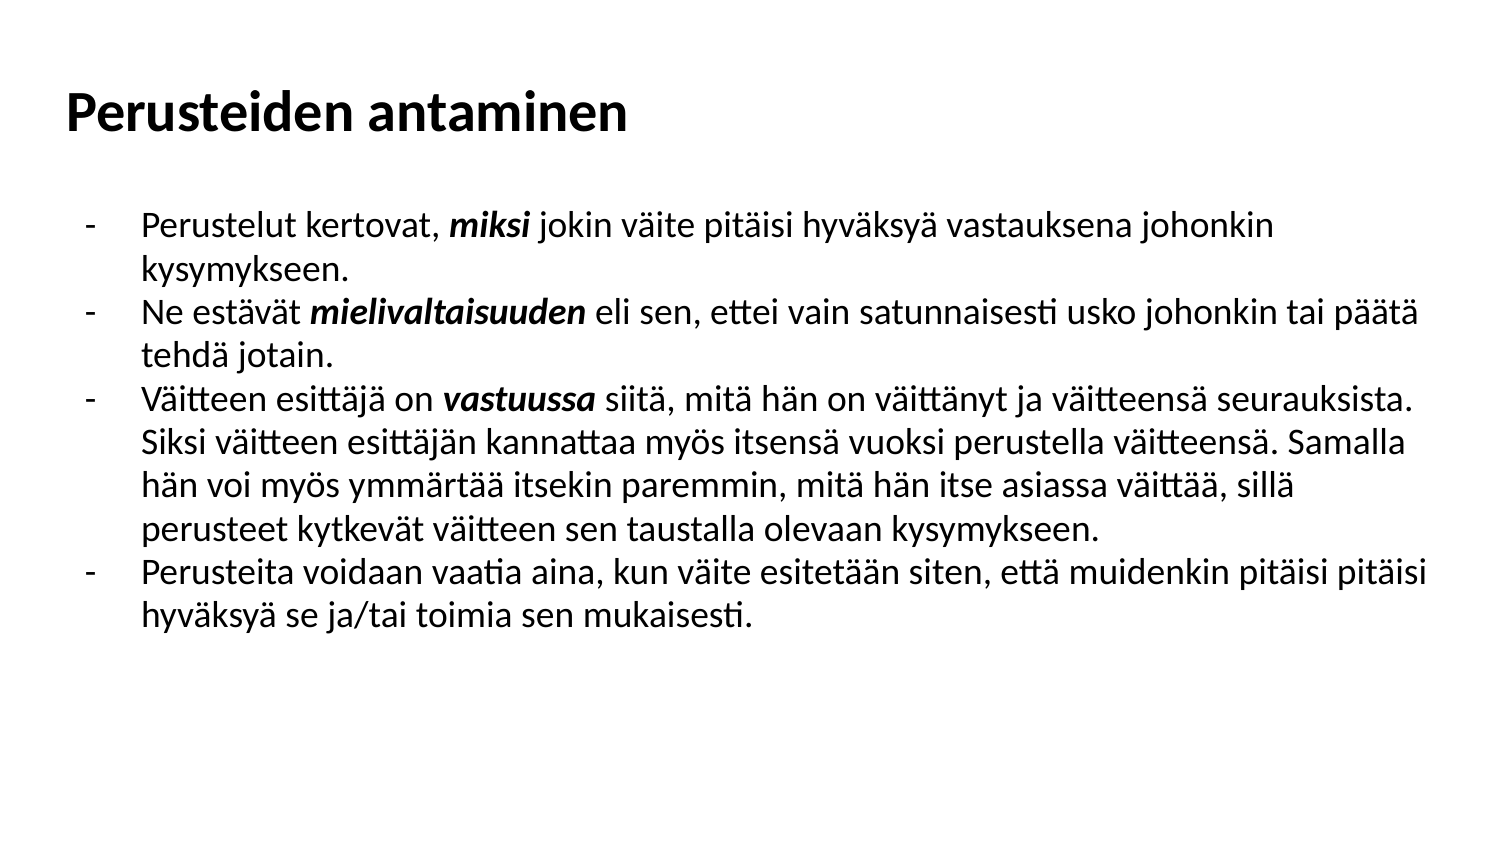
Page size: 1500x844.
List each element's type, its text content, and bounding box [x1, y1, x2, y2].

list Perustelut kertovat, miksi jokin väite pitäisi hyväksyä vastauksena johonkin kysymykseen. Ne estävät mielivaltaisuuden eli sen, ettei vain satunnaisesti usko johonkin tai päätä tehdä jotain. Väitteen esittäjä on vastuussa siitä, mitä hän on väittänyt ja väitteensä seurauksista. Siksi väitteen esittäjän kannattaa myös itsensä vuoksi perustella väitteensä. Samalla hän voi myös ymmärtää itsekin paremmin, mitä hän itse asiassa väittää, sillä perusteet kytkevät väitteen sen taustalla olevaan kysymykseen. Perusteita voidaan vaatia aina, kun väite esitetään siten, että muidenkin pitäisi pitäisi hyväksyä se ja/tai toimia sen mukaisesti. [51, 189, 1449, 750]
title Perusteiden antaminen [51, 72, 1449, 167]
